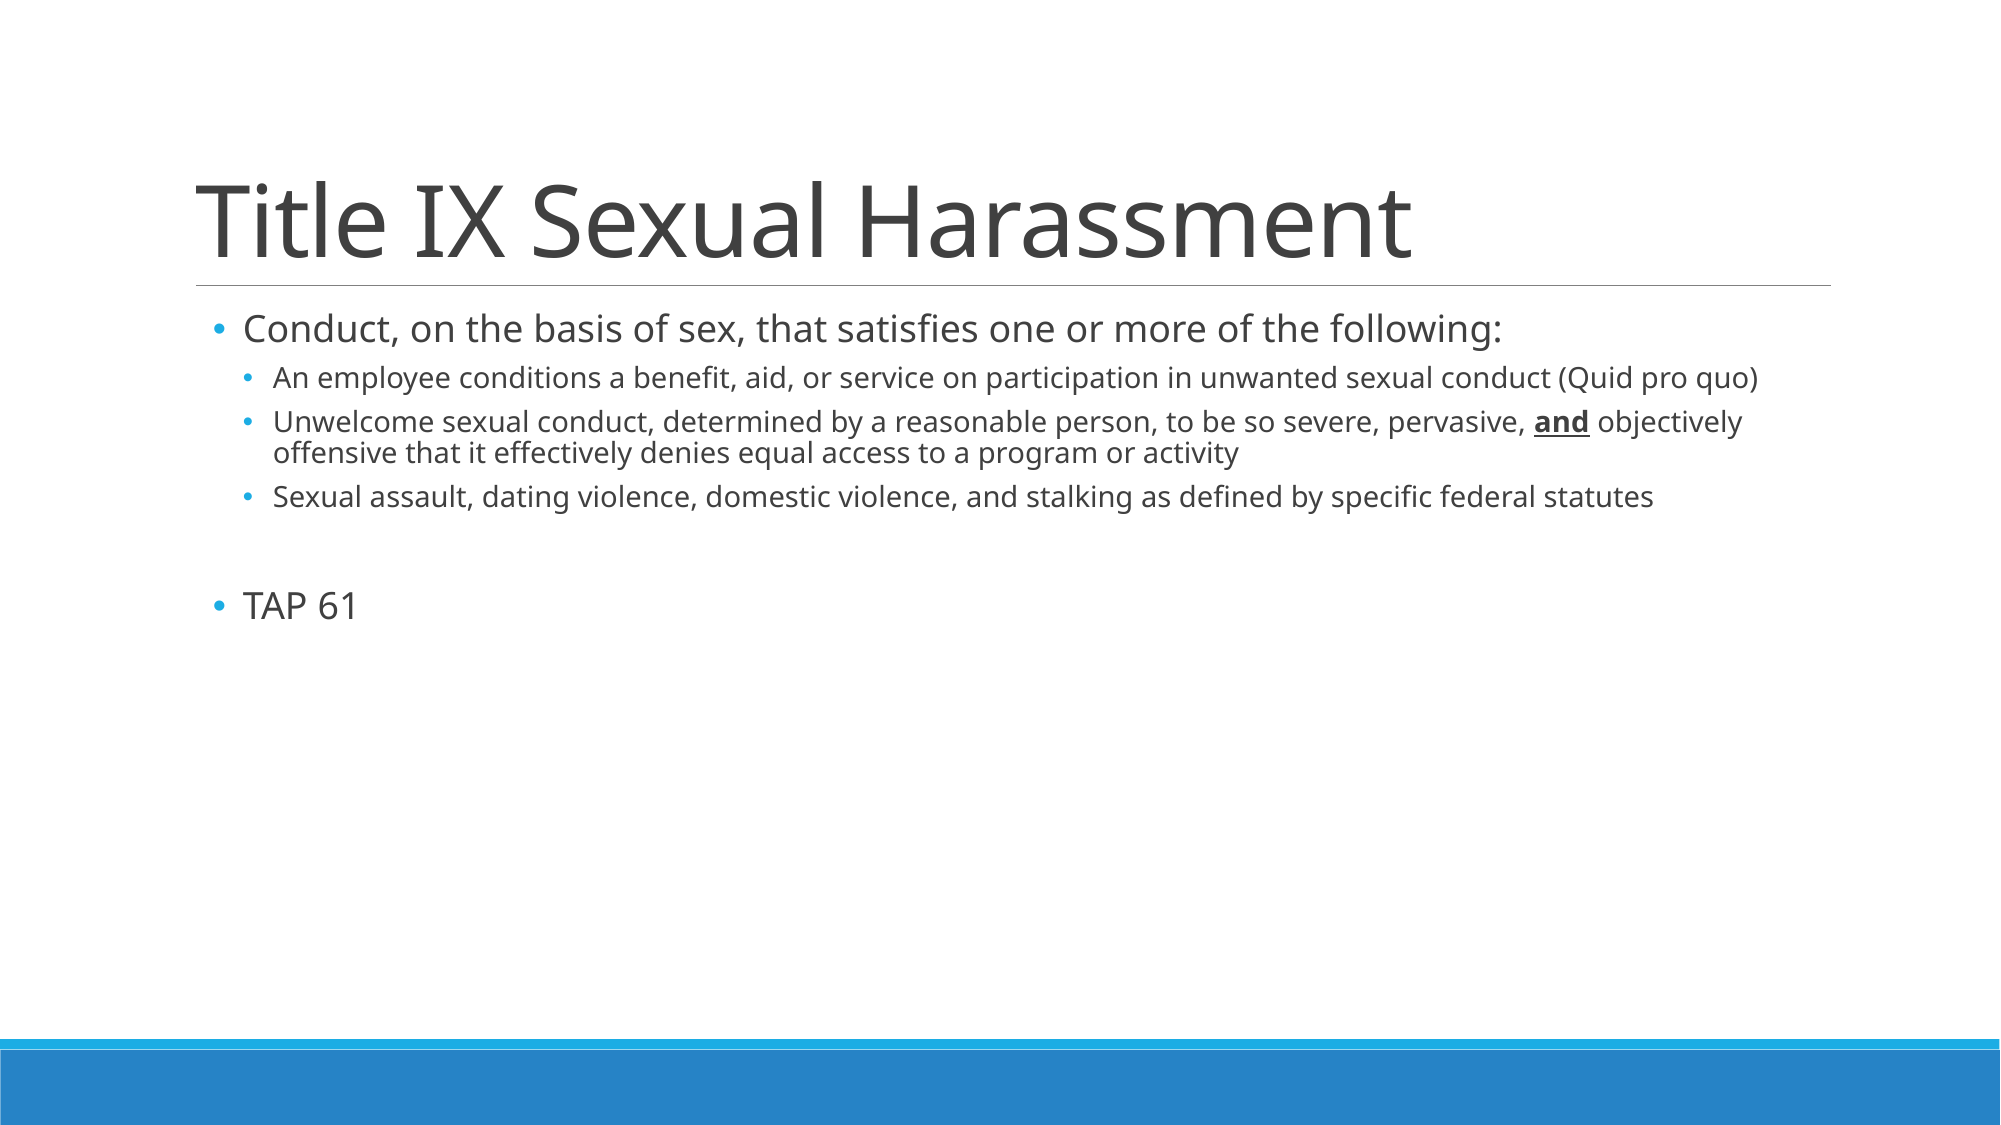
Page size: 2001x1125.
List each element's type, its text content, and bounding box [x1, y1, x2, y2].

title Title IX Sexual Harassment [180, 47, 1830, 285]
list Conduct, on the basis of sex, that satisfies one or more of the following: An employee conditions a benefit, aid, or service on participation in unwanted sexual conduct (Quid pro quo) Unwelcome sexual conduct, determined by a reasonable person, to be so severe, pervasive, and objectively offensive that it effectively denies equal access to a program or activity Sexual assault, dating violence, domestic violence, and stalking as defined by specific federal statutes TAP 61 [180, 302, 1830, 963]
